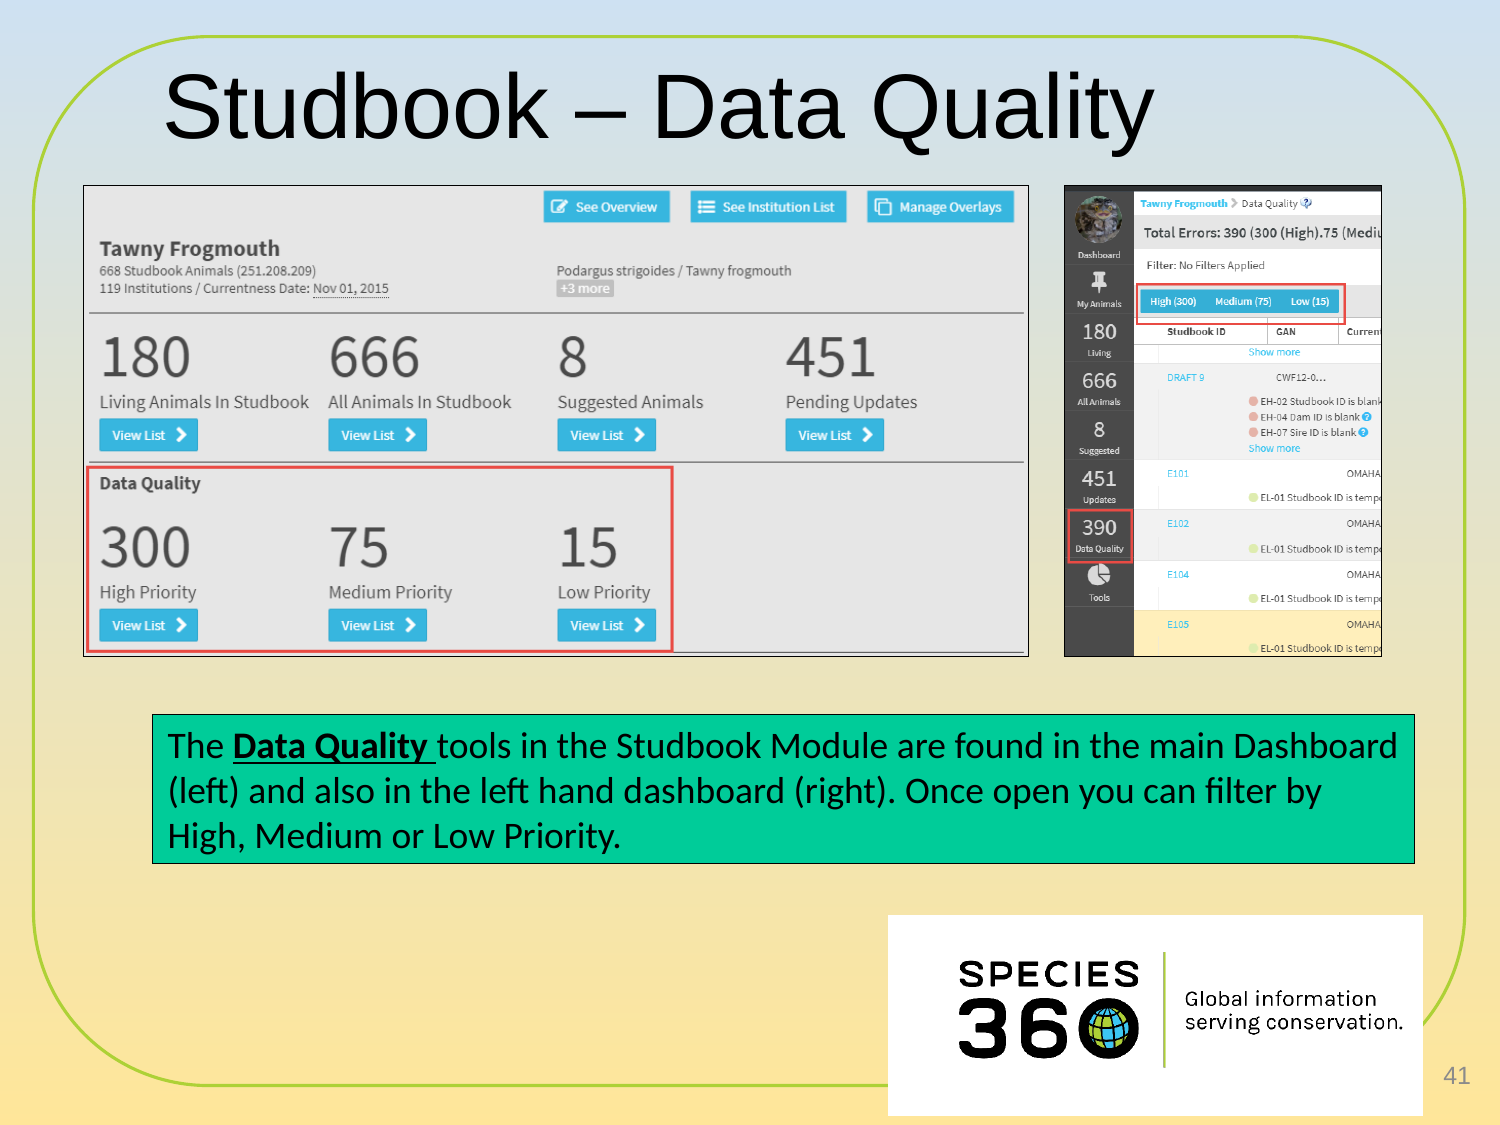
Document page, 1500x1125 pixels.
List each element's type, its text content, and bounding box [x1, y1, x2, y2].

text_box The Data Quality tools in the Studbook Module are found in the main Dashboard (left) and also in the left hand dashboard (right). Once open you can filter by High, Medium or Low Priority. [152, 714, 1415, 864]
picture [1064, 185, 1382, 657]
title Studbook – Data Quality [147, 0, 1442, 218]
picture [83, 185, 1029, 657]
slide_number 41 [1148, 1044, 1487, 1105]
picture [954, 944, 1407, 1075]
